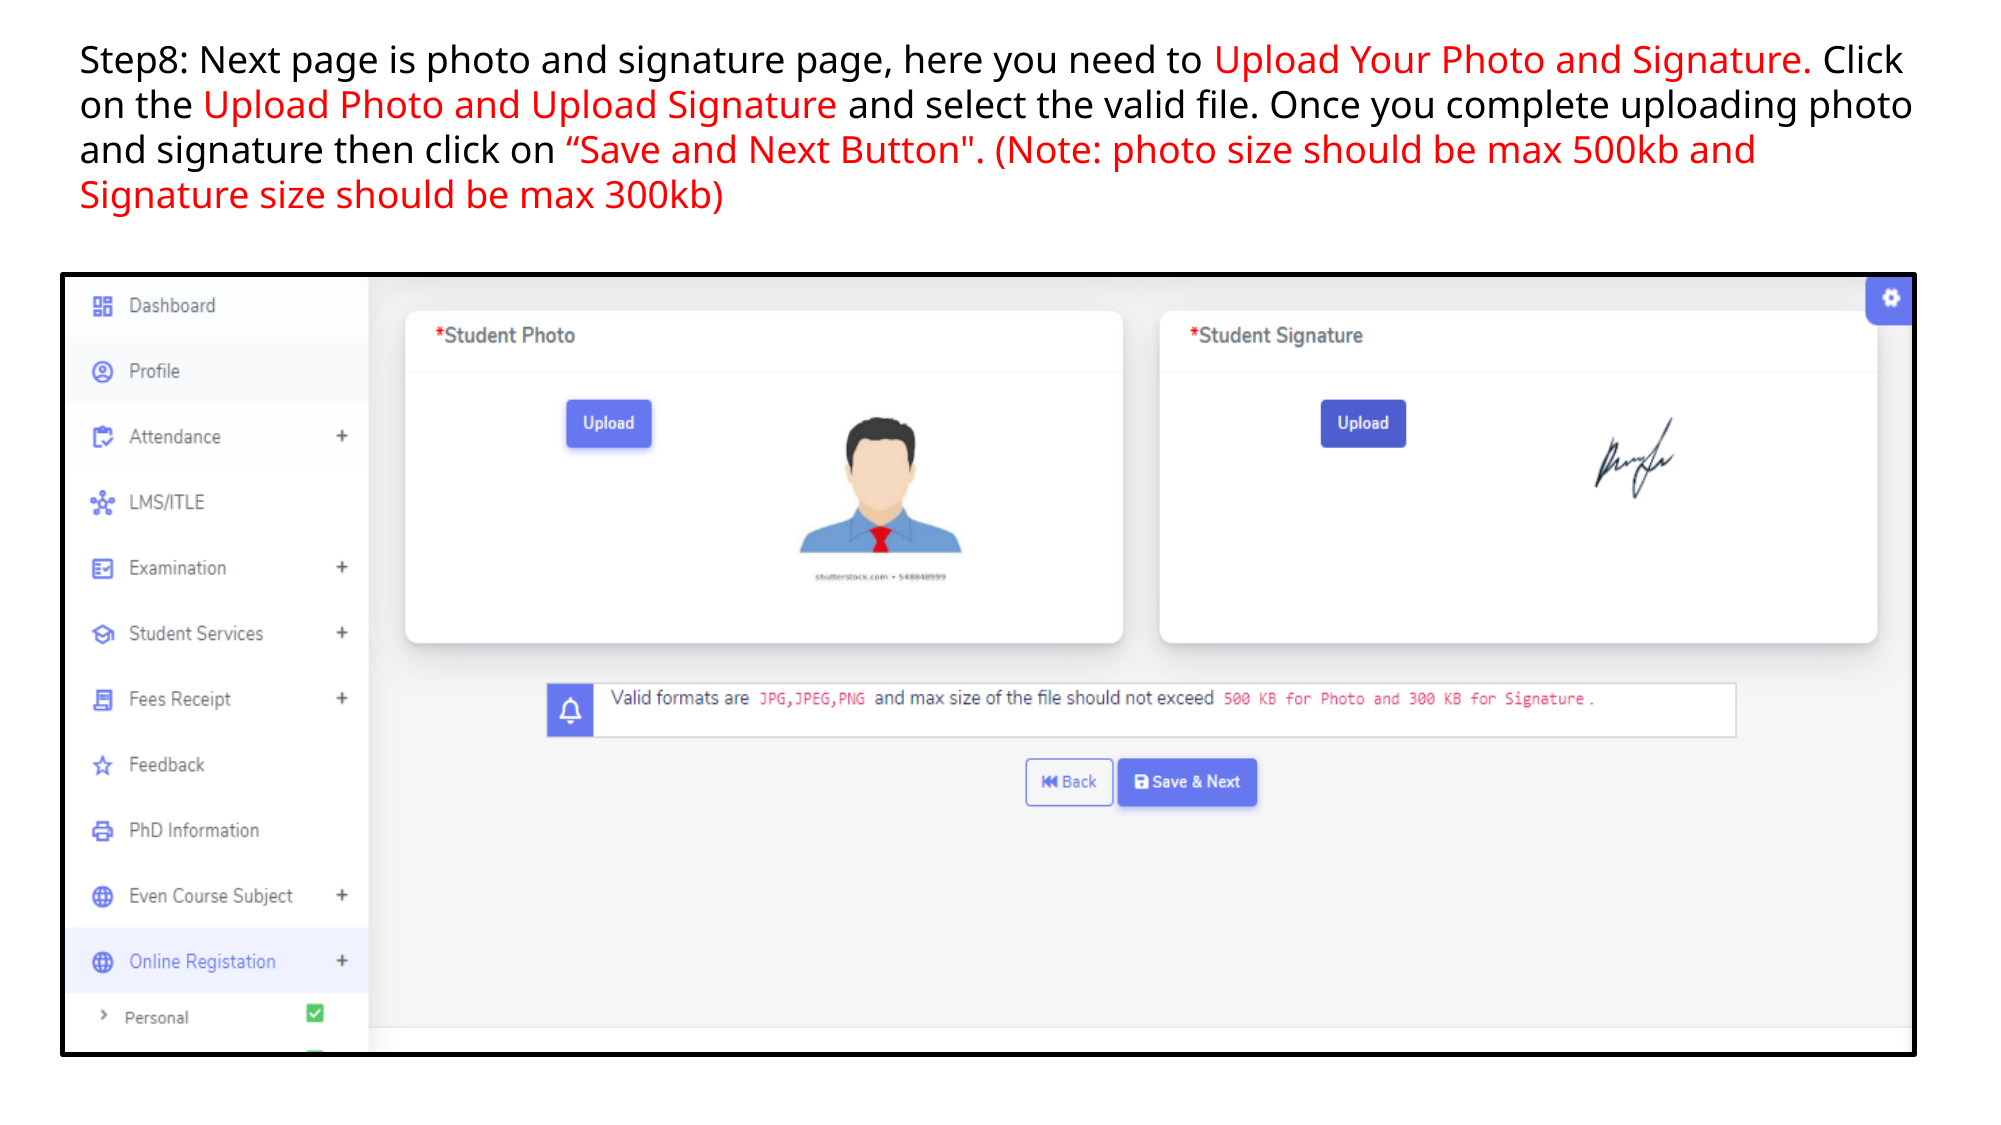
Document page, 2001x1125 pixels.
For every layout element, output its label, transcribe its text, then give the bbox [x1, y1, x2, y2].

text_box Step8: Next page is photo and signature page, here you need to Upload Your Photo and Signature. Click on the Upload Photo and Upload Signature and select the valid file. Once you complete uploading photo and signature then click on “Save and Next Button". (Note: photo size should be max 500kb and Signature size should be max 300kb) [64, 28, 1944, 624]
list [64, 276, 1913, 1053]
